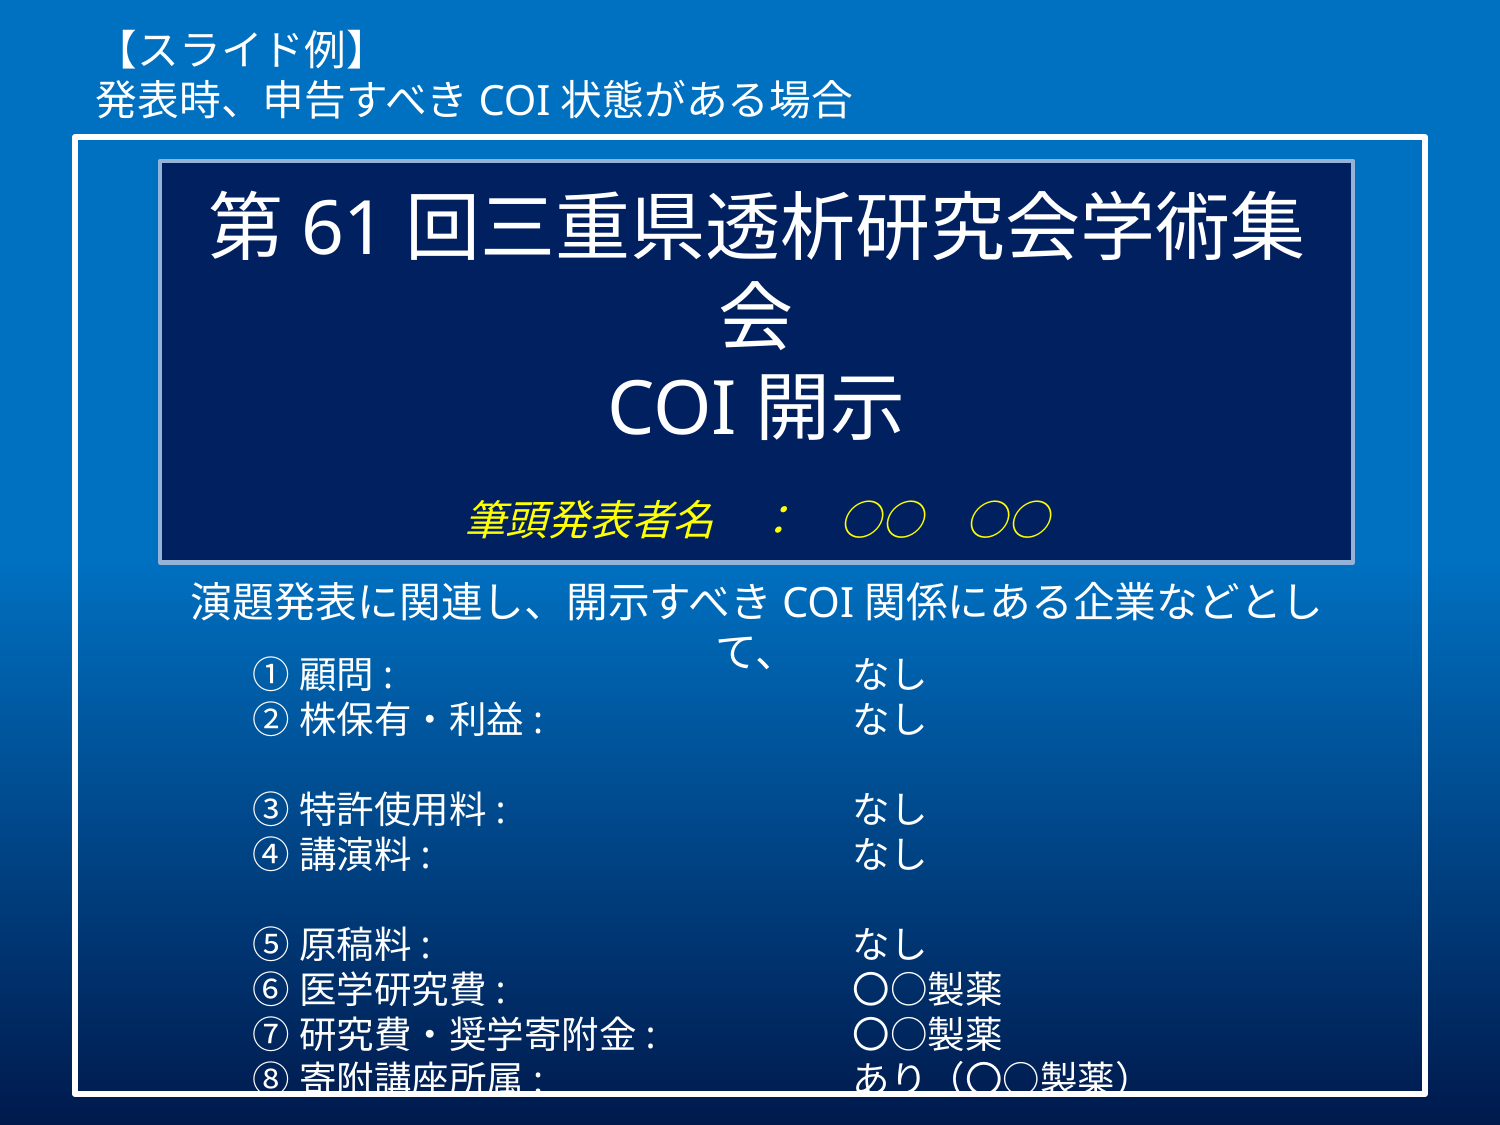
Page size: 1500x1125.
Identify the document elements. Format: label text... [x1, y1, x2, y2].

text_box 第61回三重県透析研究会学術集会 COI開示 筆頭発表者名 ： ○○ ○○ [158, 159, 1355, 565]
text_box ①顧問: なし ②株保有・利益: なし ③特許使用料: なし ④講演料: なし ⑤原稿料: なし ⑥医学研究費: 〇○製薬 ⑦研究費・奨学寄附金: 〇○製薬 ⑧寄附講座所属: あり（〇○製薬） ⑨贈答品などの報酬: なし [237, 644, 1266, 1125]
text_box 演題発表に関連し、開示すべきCOI関係にある企業などとして、 [159, 568, 1353, 684]
title 【スライド例】 発表時、申告すべきCOI状態がある場合 [80, 9, 1431, 138]
list [75, 137, 1425, 1094]
